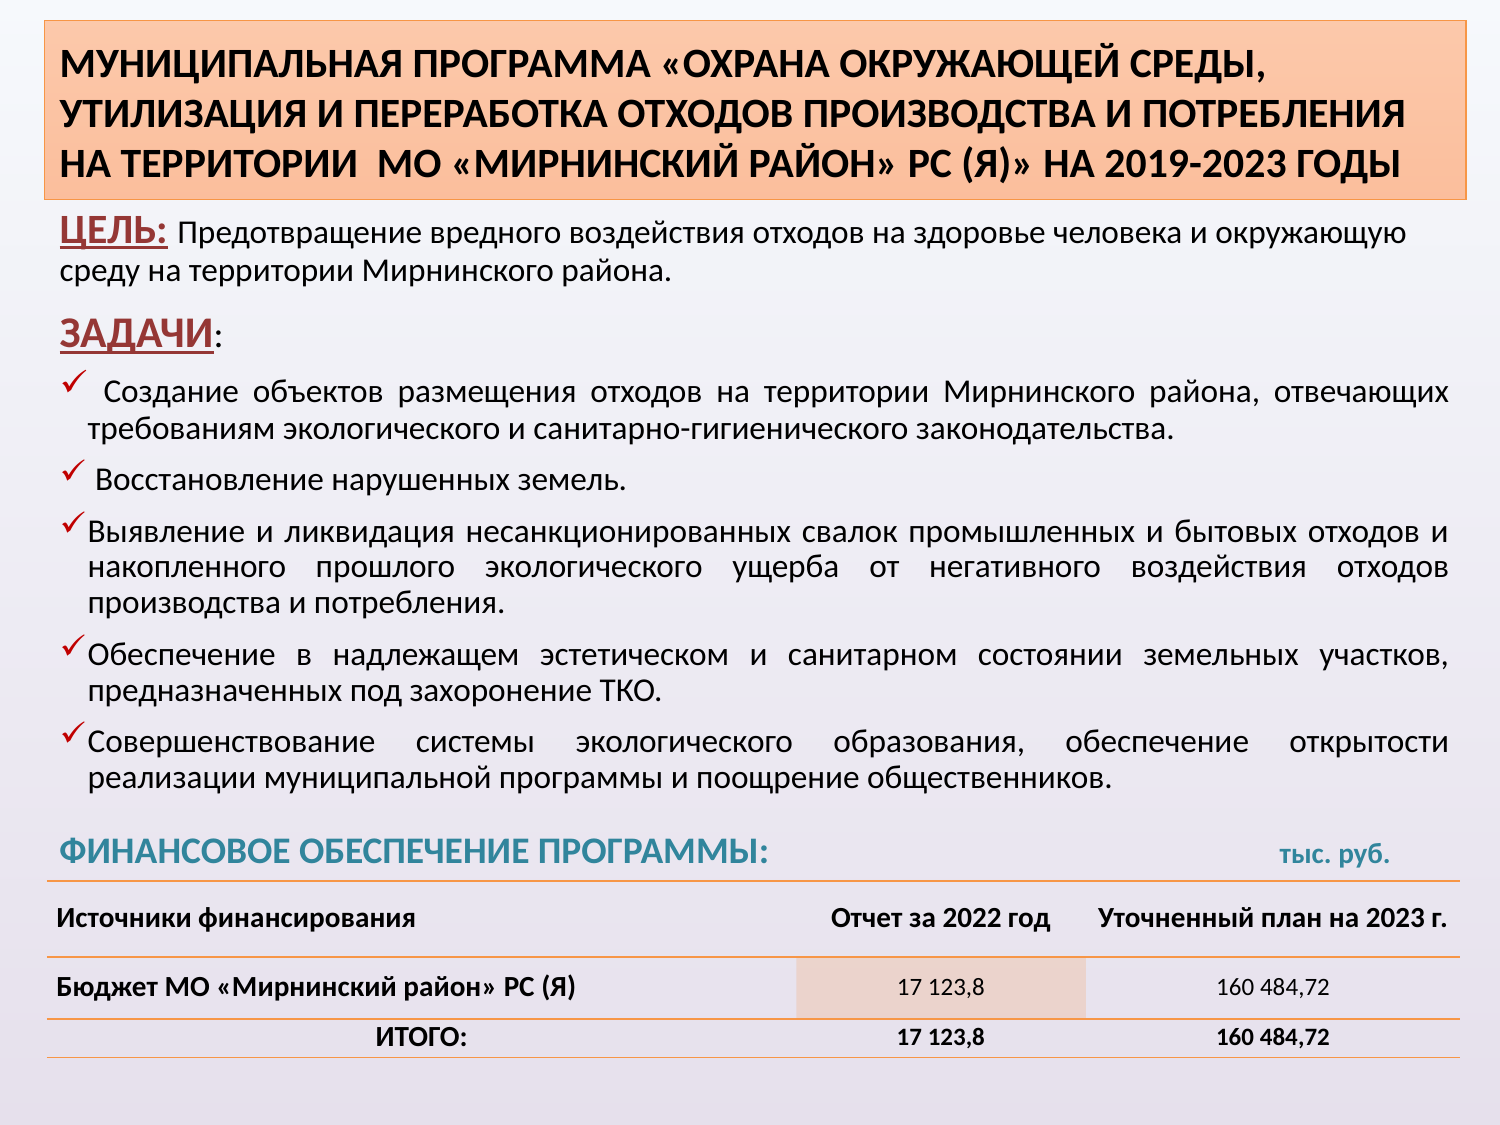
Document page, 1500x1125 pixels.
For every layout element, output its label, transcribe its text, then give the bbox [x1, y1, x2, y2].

table_cell ИТОГО: [47, 1020, 796, 1057]
list ЦЕЛЬ: Предотвращение вредного воздействия отходов на здоровье человека и окружающую среду на территории Мирнинского района. ЗАДАЧИ: Создание объектов размещения отходов на территории Мирнинского района, отвечающих требованиям экологического и санитарно-гигиенического законодательства. Восстановление нарушенных земель. Выявление и ликвидация несанкционированных свалок промышленных и бытовых отходов и накопленного прошлого экологического ущерба от негативного воздействия отходов производства и потребления. Обеспечение в надлежащем эстетическом и санитарном состоянии земельных участков, предназначенных под захоронение ТКО. Совершенствование системы экологического образования, обеспечение открытости реализации муниципальной программы и поощрение общественников. [44, 200, 1466, 819]
table_header Уточненный план на 2023 г. [1086, 882, 1460, 956]
table_cell Бюджет МО «Мирнинский район» РС (Я) [47, 958, 796, 1018]
table_cell 17 123,8 [796, 958, 1086, 1018]
table_cell 17 123,8 [796, 1020, 1086, 1057]
table_cell 160 484,72 [1086, 1020, 1460, 1057]
title МУНИЦИПАЛЬНАЯ ПРОГРАММА «ОХРАНА ОКРУЖАЮЩЕЙ СРЕДЫ, УТИЛИЗАЦИЯ И ПЕРЕРАБОТКА ОТХОДОВ ПРОИЗВОДСТВА И ПОТРЕБЛЕНИЯ НА ТЕРРИТОРИИ МО «МИРНИНСКИЙ РАЙОН» РС (Я)» НА 2019-2023 ГОДЫ [44, 20, 1467, 200]
table_cell 160 484,72 [1086, 958, 1460, 1018]
table_header Отчет за 2022 год [796, 882, 1086, 956]
table_header Источники финансирования [47, 882, 796, 956]
text_box ФИНАНСОВОЕ ОБЕСПЕЧЕНИЕ ПРОГРАММЫ: тыс. руб. [44, 818, 1455, 879]
